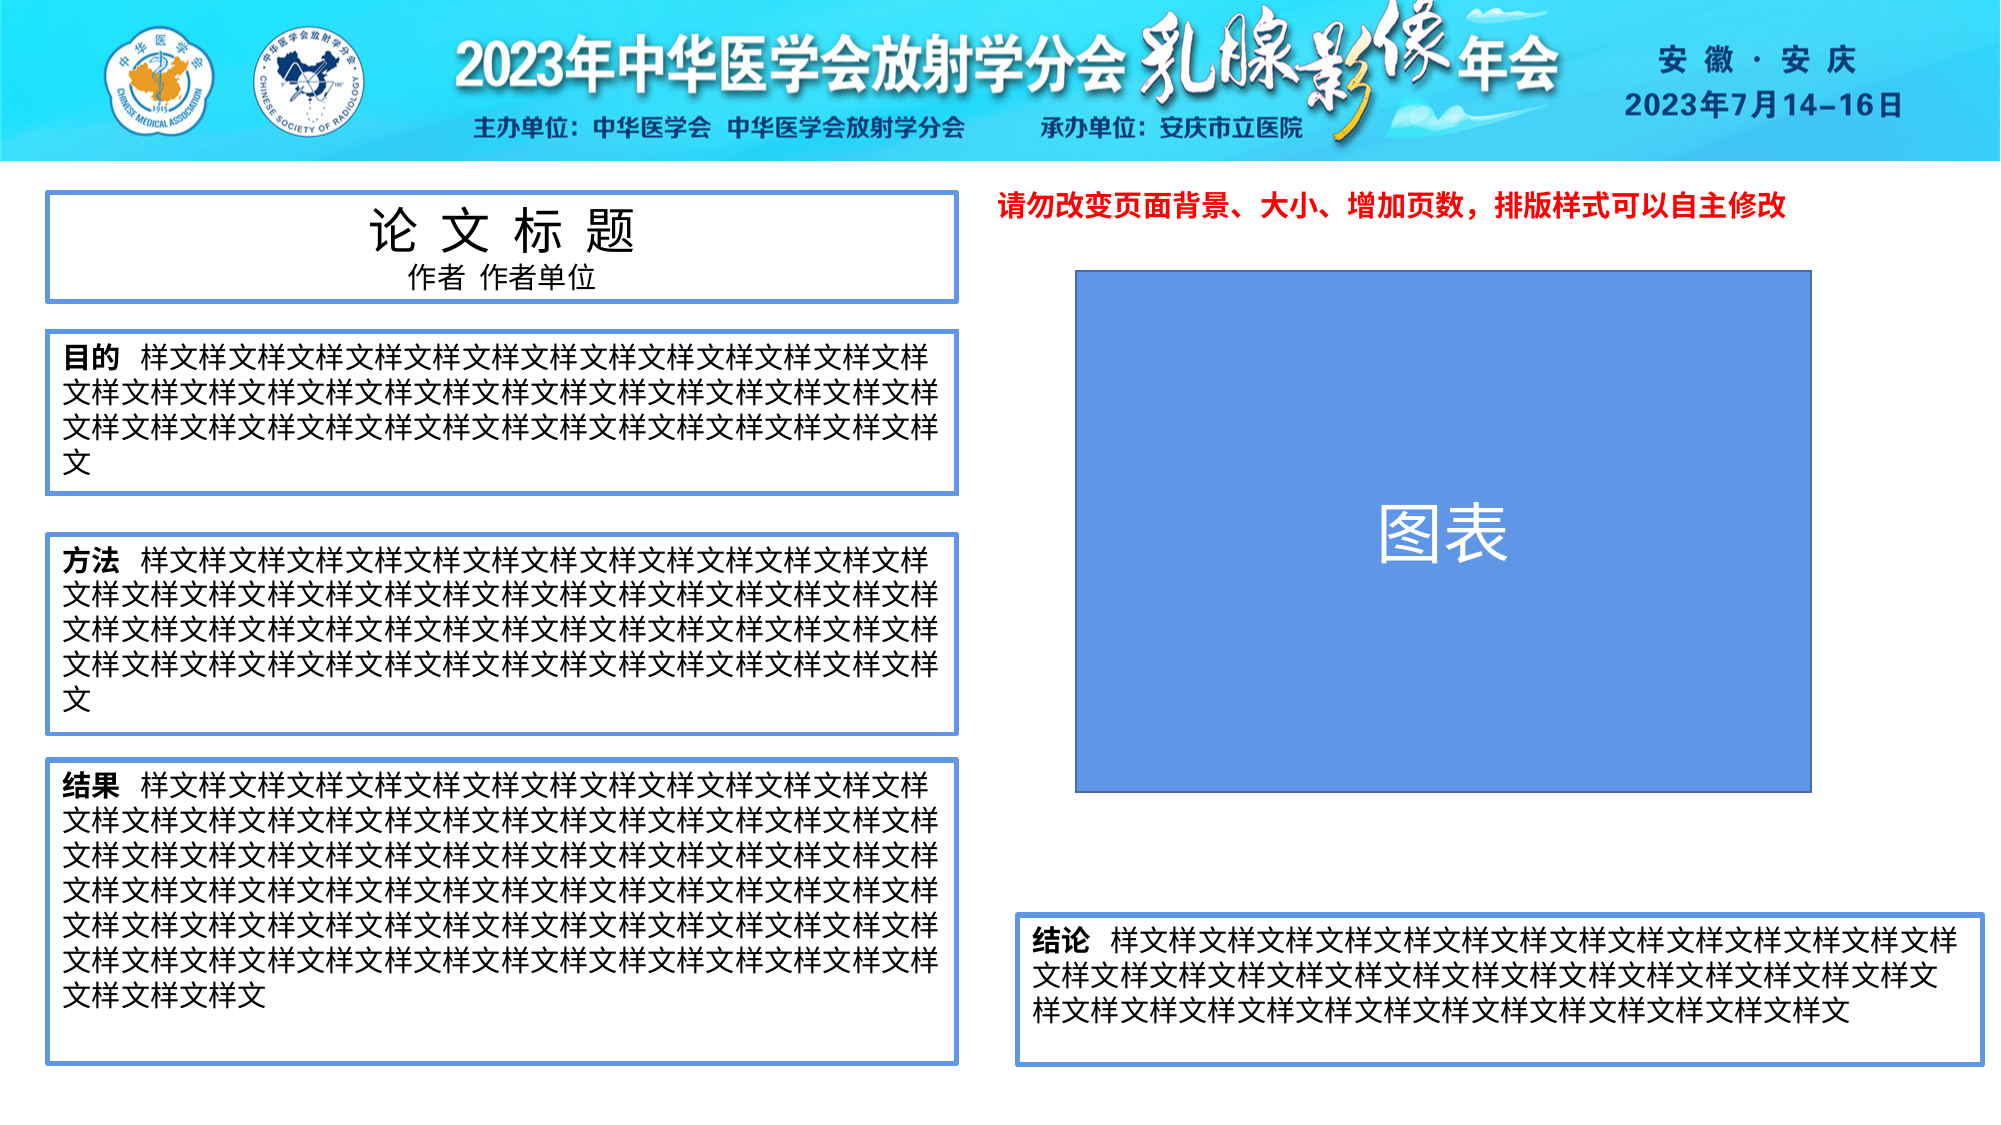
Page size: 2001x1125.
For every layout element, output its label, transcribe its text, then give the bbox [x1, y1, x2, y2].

picture [0, 0, 2000, 161]
text_box 图表 [1075, 270, 1812, 793]
text_box 方法 样文样文样文样文样文样文样文样文样文样文样文样文样文样文样文样文样文样文样文样文样文样文样文样文样文样文样文样文样文样文样文样文样文样文样文样文样文样文样文样文样文样文样文样文样文样文样文样文样文样文样文样文样文样文样文样文样文样文样文 [47, 534, 957, 734]
text_box 结果 样文样文样文样文样文样文样文样文样文样文样文样文样文样文样文样文样文样文样文样文样文样文样文样文样文样文样文样文样文样文样文样文样文样文样文样文样文样文样文样文样文样文样文样文样文样文样文样文样文样文样文样文样文样文样文样文样文样文样文样文样文样文样文样文样文样文样文样文样文样文样文样文样文样文样文样文样文样文样文样文样文样文样文样文样文样文样文样文样文样文样文样文 [47, 759, 957, 1064]
text_box 目的 样文样文样文样文样文样文样文样文样文样文样文样文样文样文样文样文样文样文样文样文样文样文样文样文样文样文样文样文样文样文样文样文样文样文样文样文样文样文样文样文样文样文样文样文 [47, 331, 957, 494]
text_box 请勿改变页面背景、大小、增加页数，排版样式可以自主修改 [982, 180, 1983, 230]
text_box 论 文 标 题 作者 作者单位 [47, 192, 957, 302]
text_box 结论 样文样文样文样文样文样文样文样文样文样文样文样文样文样文样文样文样文样文样文样文样文样文样文样文样文样文样文样文样文样文样文样文样文样文样文样文样文样文样文样文样文样文样文样文 [1017, 914, 1983, 1065]
